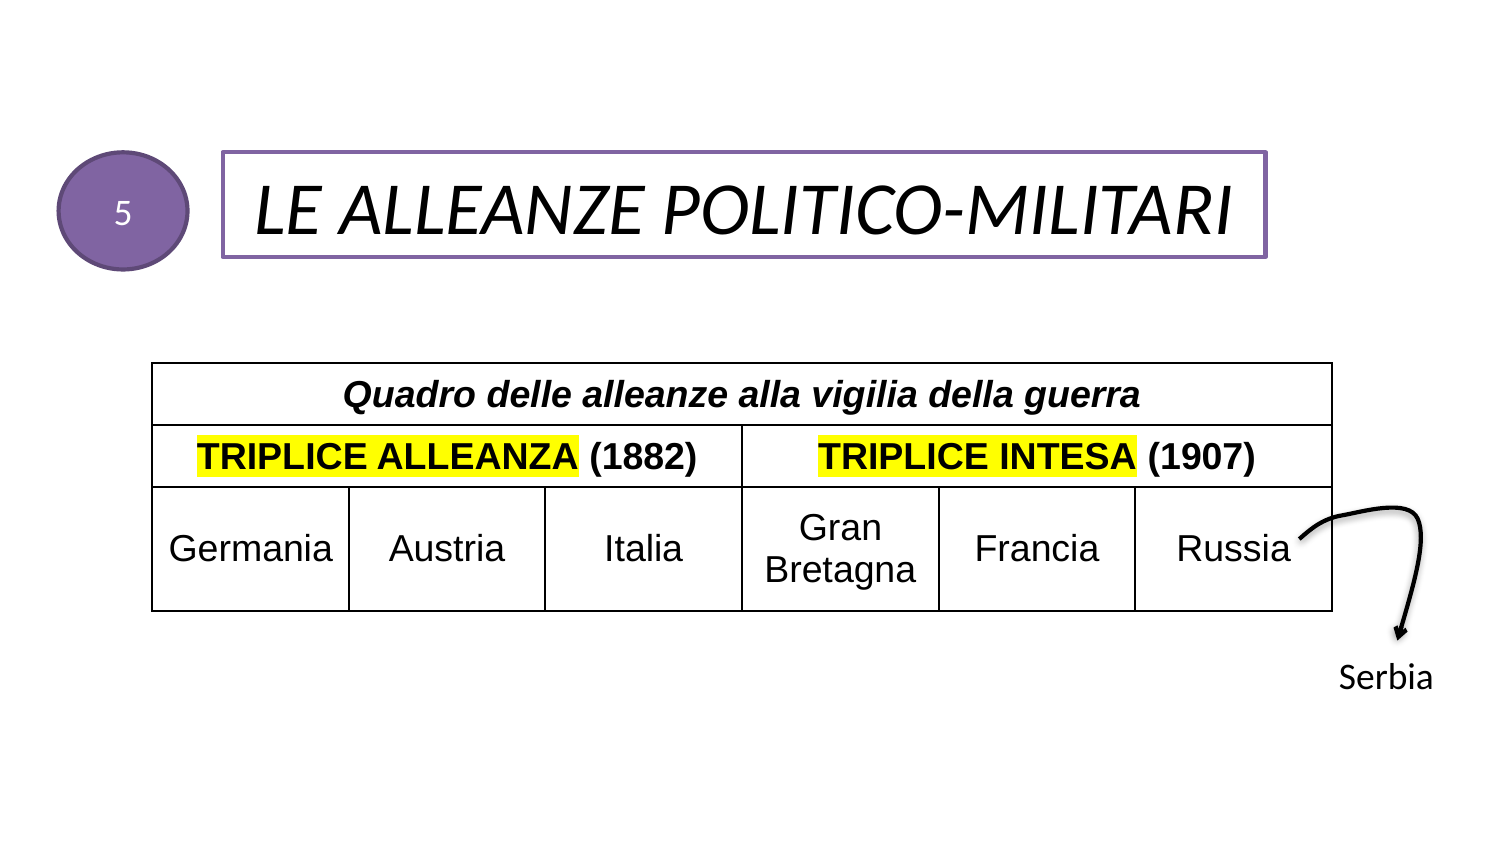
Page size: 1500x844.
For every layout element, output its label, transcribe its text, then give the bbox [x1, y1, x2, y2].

table_header Quadro delle alleanze alla vigilia della guerra [153, 364, 1331, 424]
text_box 5 [56, 150, 190, 272]
table_cell Russia [1136, 488, 1331, 610]
text_box Serbia [1324, 644, 1465, 705]
text_box LE ALLEANZE POLITICO-MILITARI [221, 150, 1268, 259]
table_cell Austria [350, 488, 544, 610]
table_cell Italia [546, 488, 741, 610]
table_cell Francia [940, 488, 1134, 610]
table_cell TRIPLICE ALLEANZA (1882) [153, 426, 741, 486]
text_box [1297, 505, 1423, 641]
table_cell TRIPLICE INTESA (1907) [743, 426, 1331, 486]
table_cell Germania [153, 488, 348, 610]
table_cell Gran Bretagna [743, 488, 938, 610]
